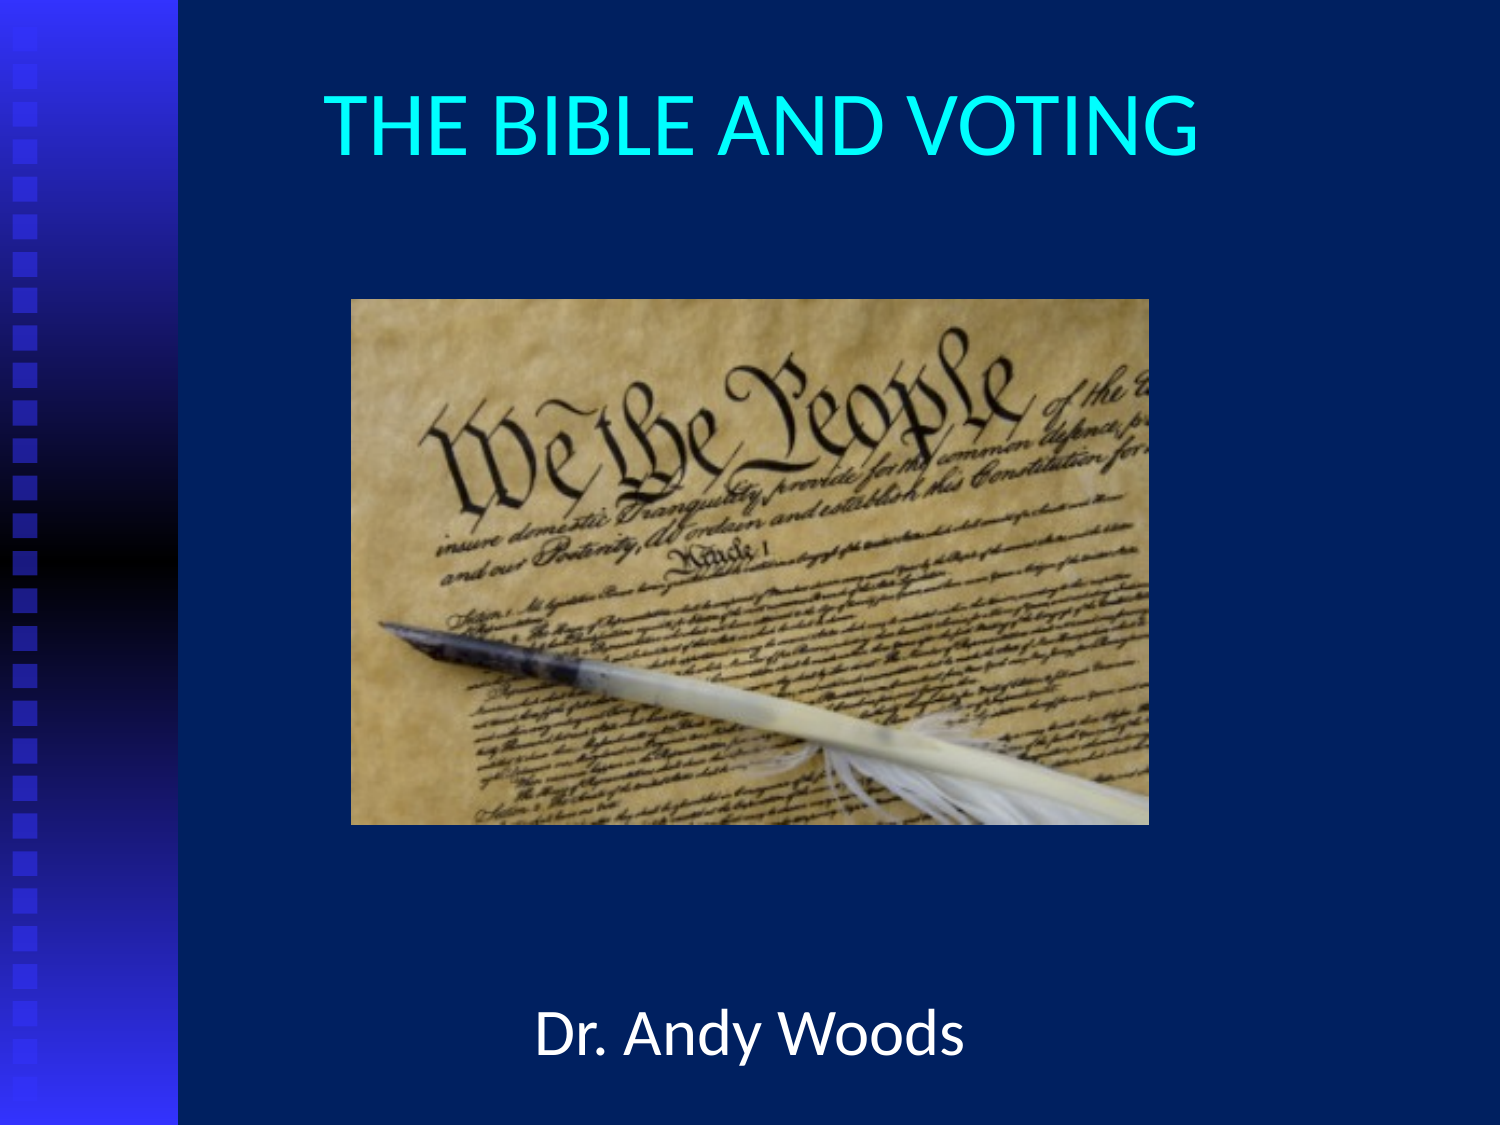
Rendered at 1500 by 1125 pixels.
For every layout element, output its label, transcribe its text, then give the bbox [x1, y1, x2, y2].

title THE BIBLE AND VOTING [62, 24, 1463, 213]
picture [351, 299, 1149, 826]
subtitle Dr. Andy Woods [493, 980, 1007, 1088]
